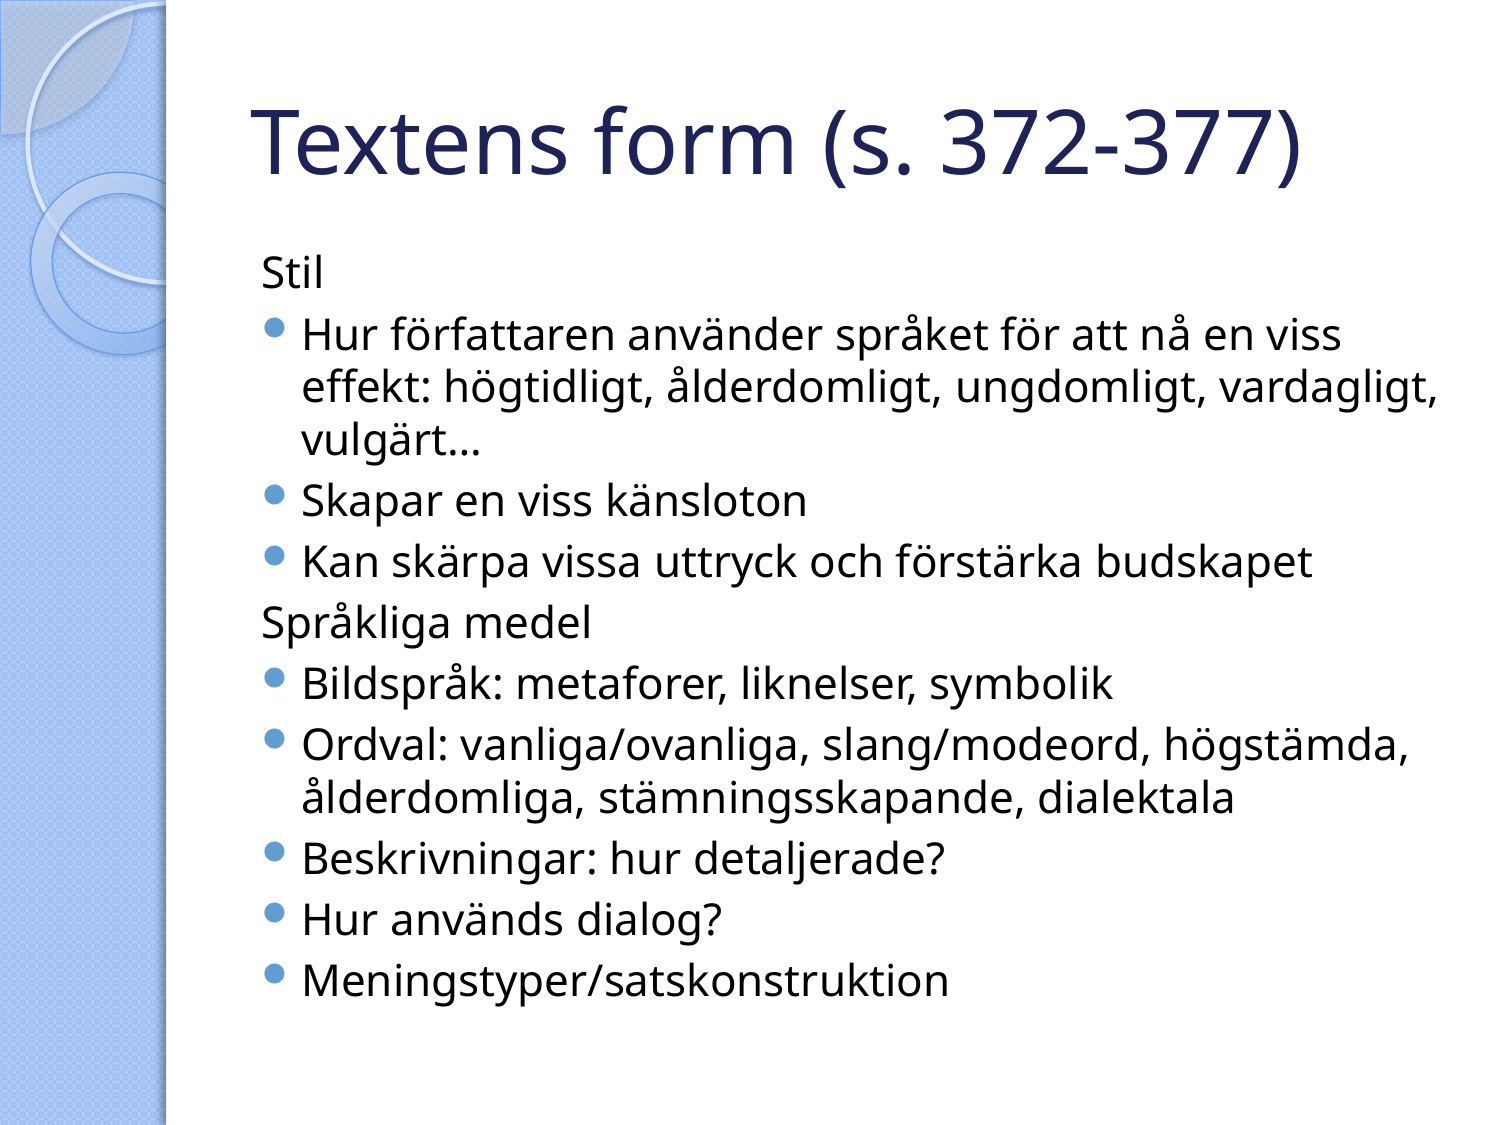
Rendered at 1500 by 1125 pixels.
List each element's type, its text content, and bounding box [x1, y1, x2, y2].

list Stil Hur författaren använder språket för att nå en viss effekt: högtidligt, ålderdomligt, ungdomligt, vardagligt, vulgärt… Skapar en viss känsloton Kan skärpa vissa uttryck och förstärka budskapet Språkliga medel Bildspråk: metaforer, liknelser, symbolik Ordval: vanliga/ovanliga, slang/modeord, högstämda, ålderdomliga, stämningsskapande, dialektala Beskrivningar: hur detaljerade? Hur används dialog? Meningstyper/satskonstruktion [235, 237, 1466, 1025]
title Textens form (s. 372-377) [235, 45, 1466, 233]
